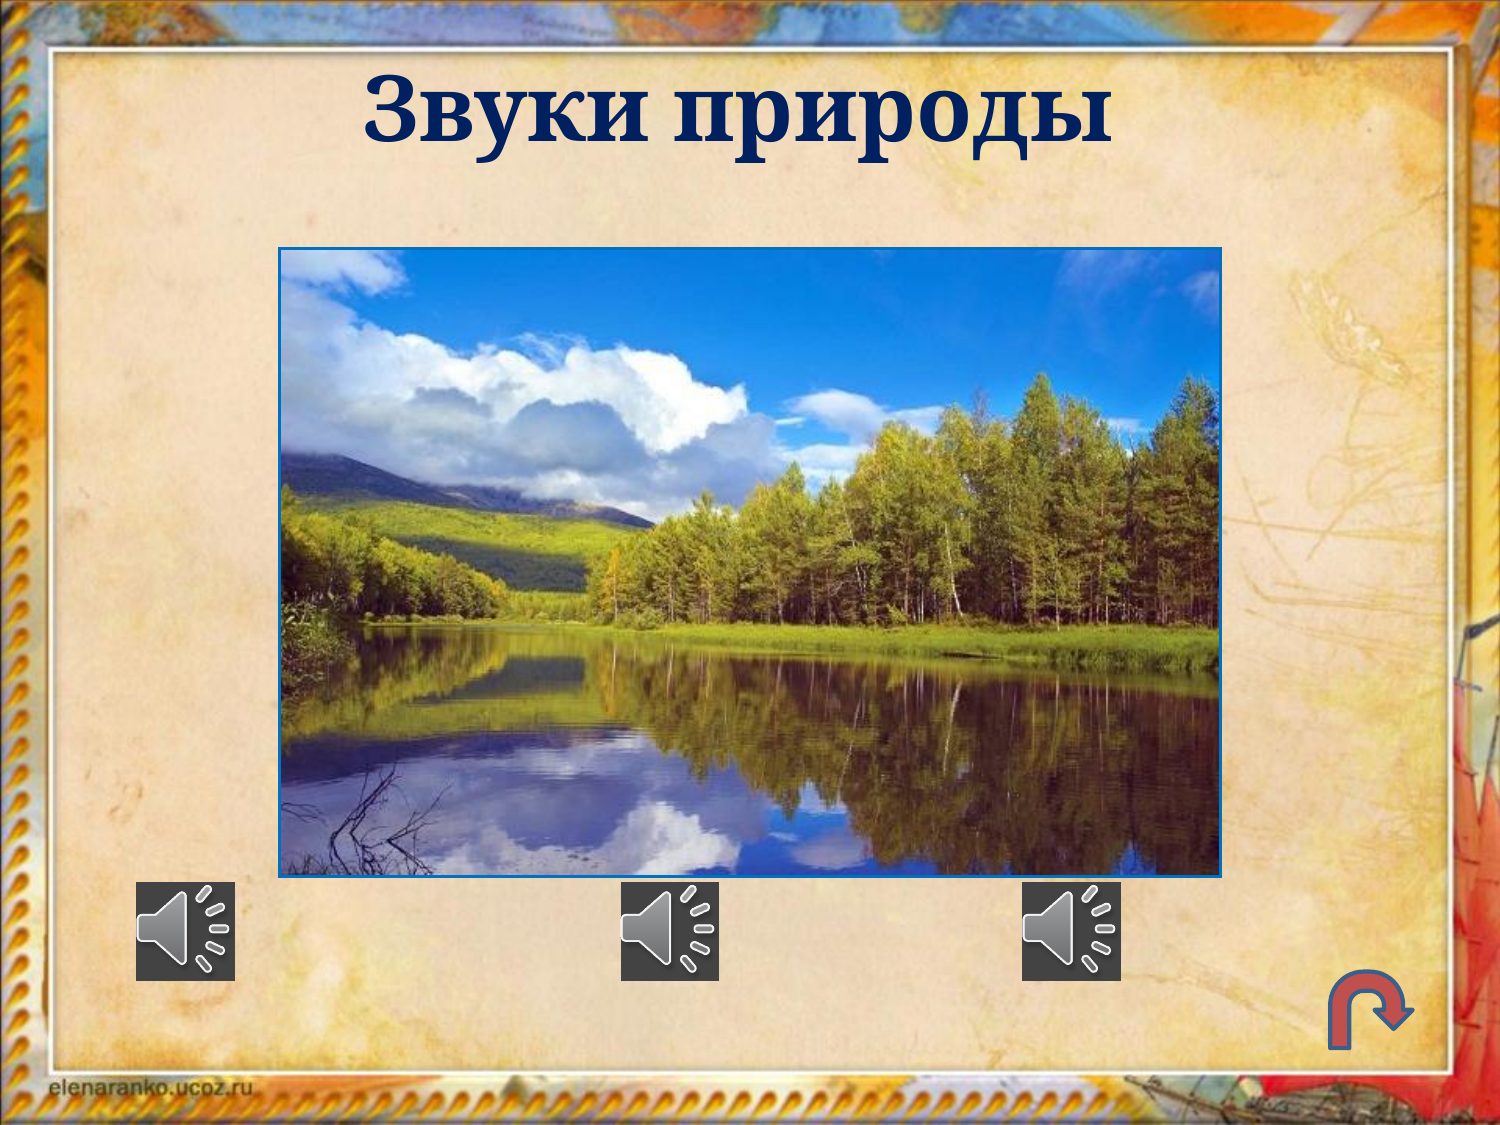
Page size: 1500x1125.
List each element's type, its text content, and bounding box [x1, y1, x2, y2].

text_box Звуки природы [159, 42, 1317, 185]
text_box [1328, 969, 1415, 1051]
picture [0, 0, 1500, 1125]
